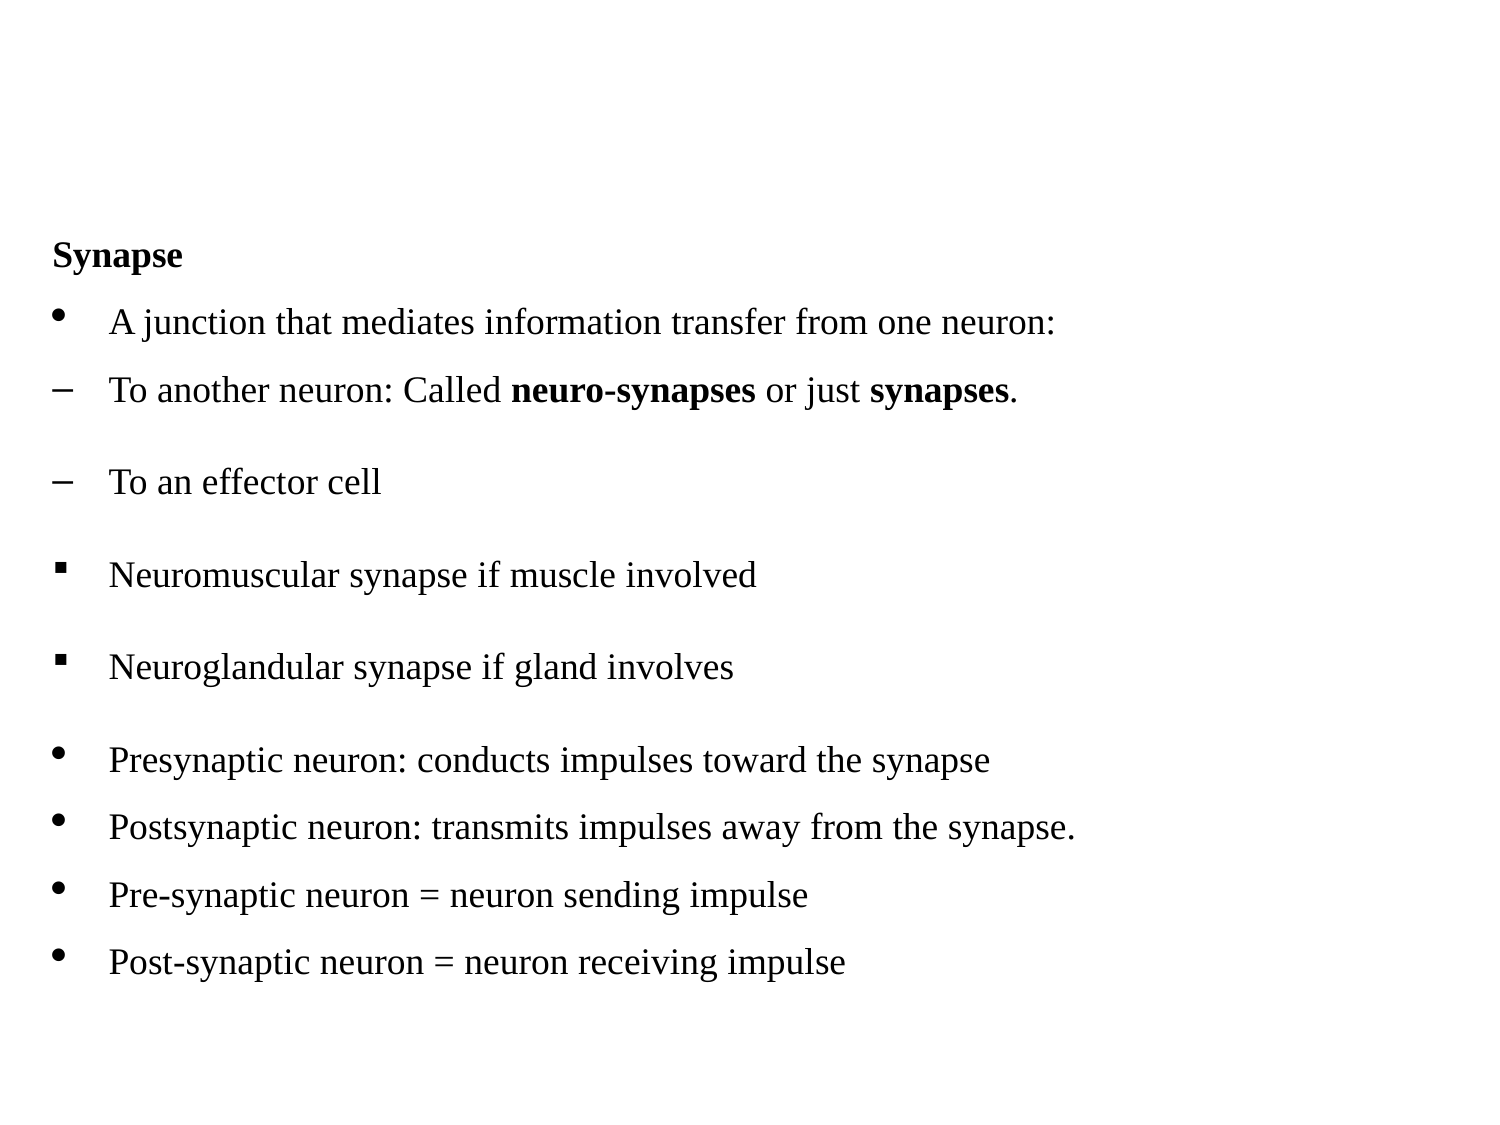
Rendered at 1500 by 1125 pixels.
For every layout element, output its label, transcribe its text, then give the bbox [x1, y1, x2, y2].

text_box Synapse A junction that mediates information transfer from one neuron: To another neuron: Called neuro-synapses or just synapses. To an effector cell Neuromuscular synapse if muscle involved Neuroglandular synapse if gland involves Presynaptic neuron: conducts impulses toward the synapse Postsynaptic neuron: transmits impulses away from the synapse. Pre-synaptic neuron = neuron sending impulse Post-synaptic neuron = neuron receiving impulse [37, 199, 1450, 990]
